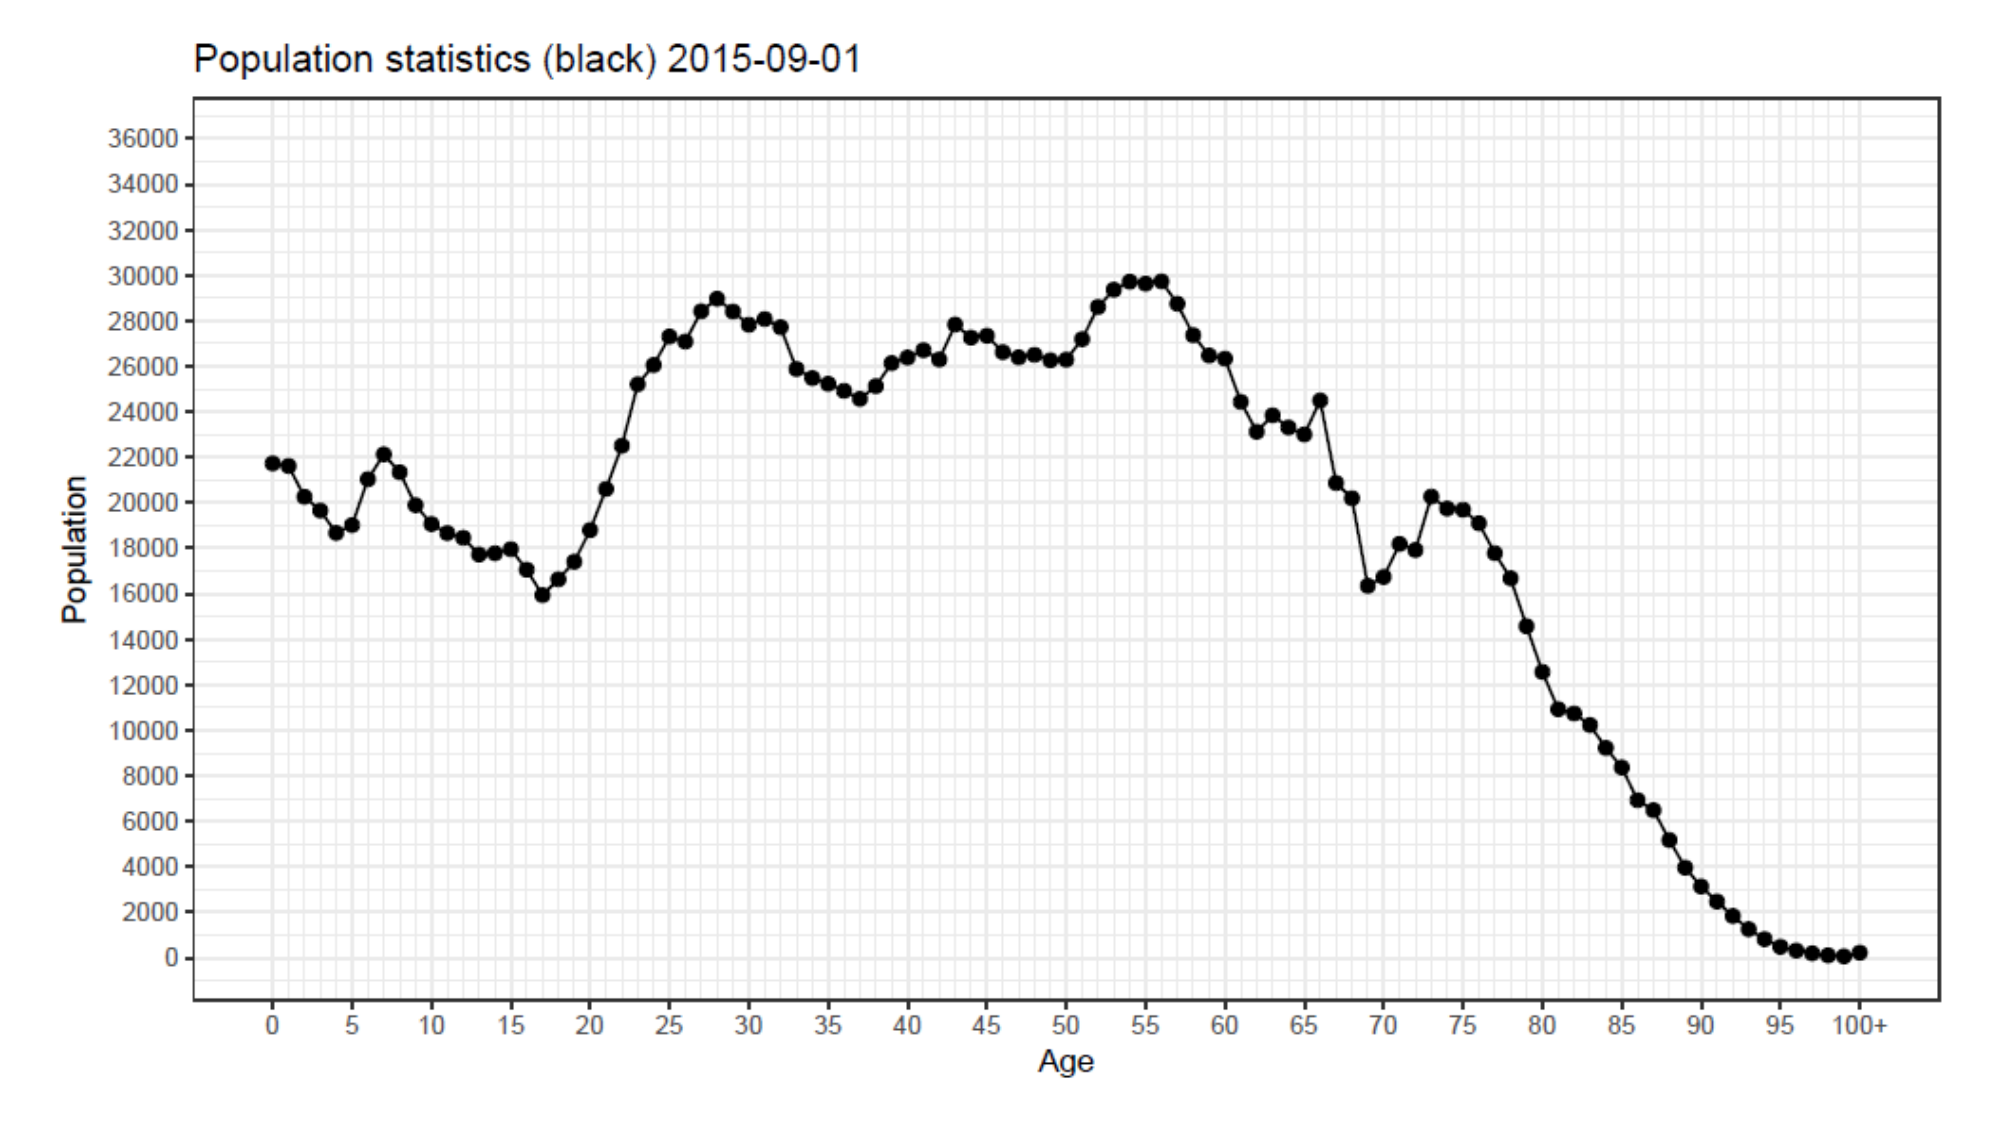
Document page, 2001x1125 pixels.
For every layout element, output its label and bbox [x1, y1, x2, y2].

text_box [47, 29, 1953, 1093]
picture [47, 29, 1955, 1095]
